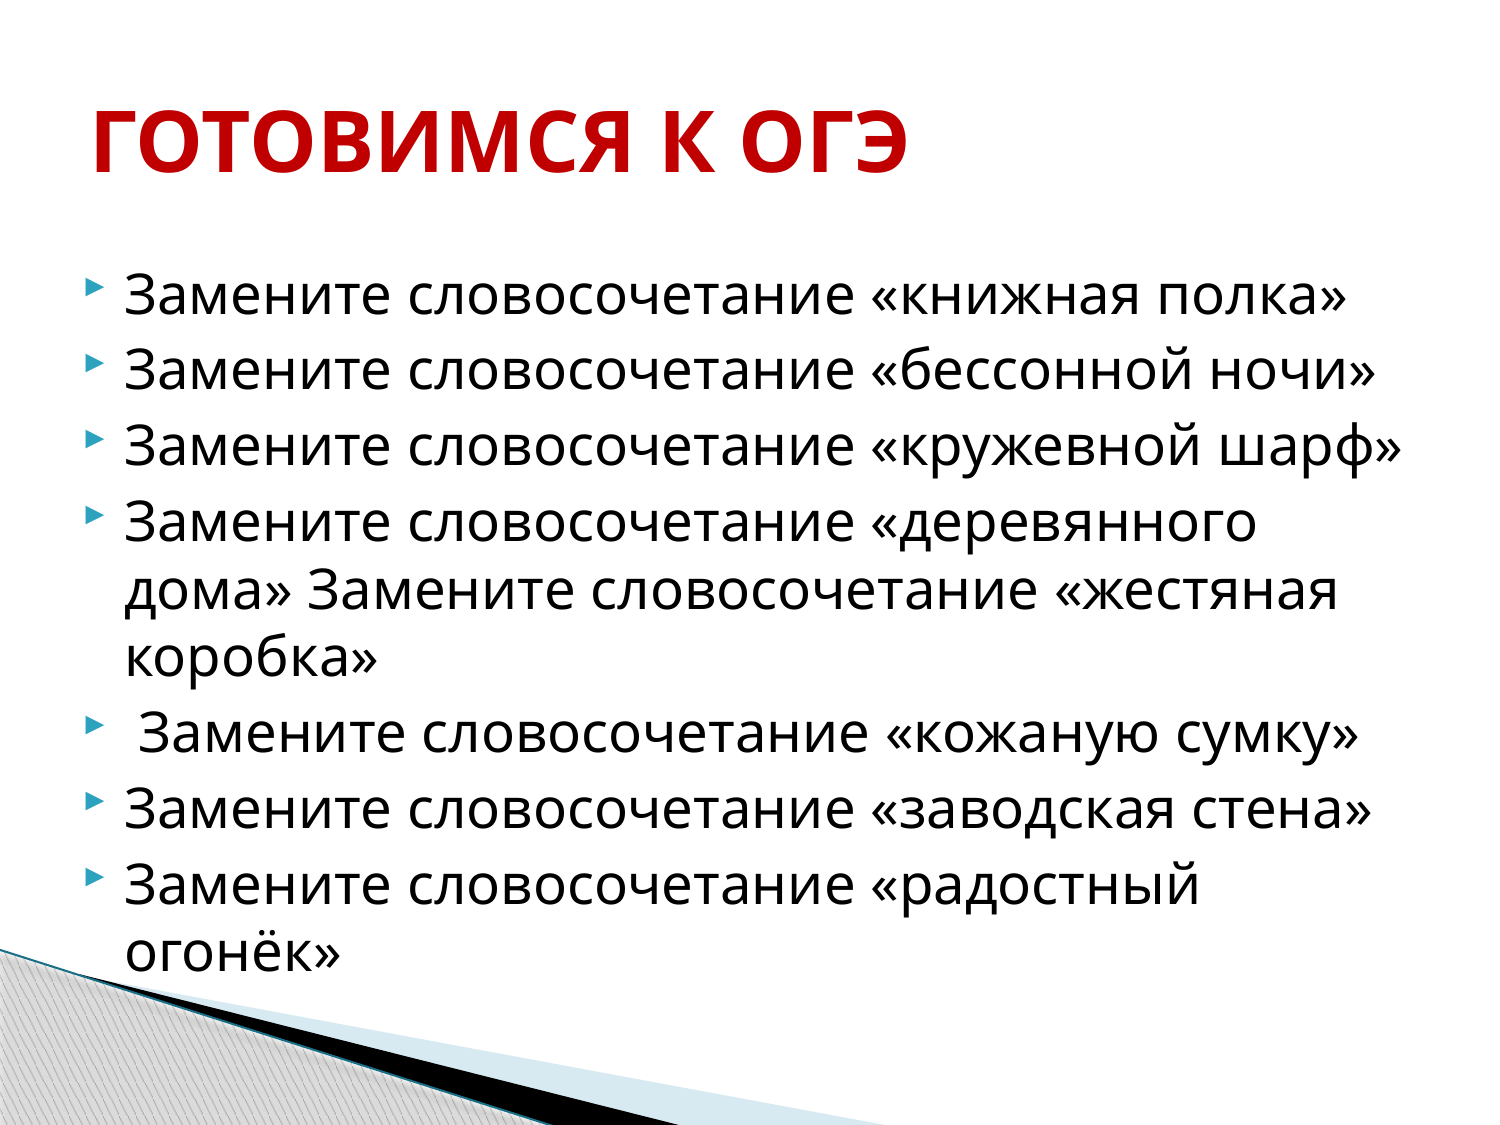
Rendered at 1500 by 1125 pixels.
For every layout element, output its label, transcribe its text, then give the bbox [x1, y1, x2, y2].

title ГОТОВИМСЯ К ОГЭ [75, 45, 1425, 233]
list Замените словосочетание «книжная полка» Замените словосочетание «бессонной ночи» Замените словосочетание «кружевной шарф» Замените словосочетание «деревянного дома» Замените словосочетание «жестяная коробка» Замените словосочетание «кожаную сумку» Замените словосочетание «заводская стена» Замените словосочетание «радостный огонёк» [49, 250, 1445, 1001]
